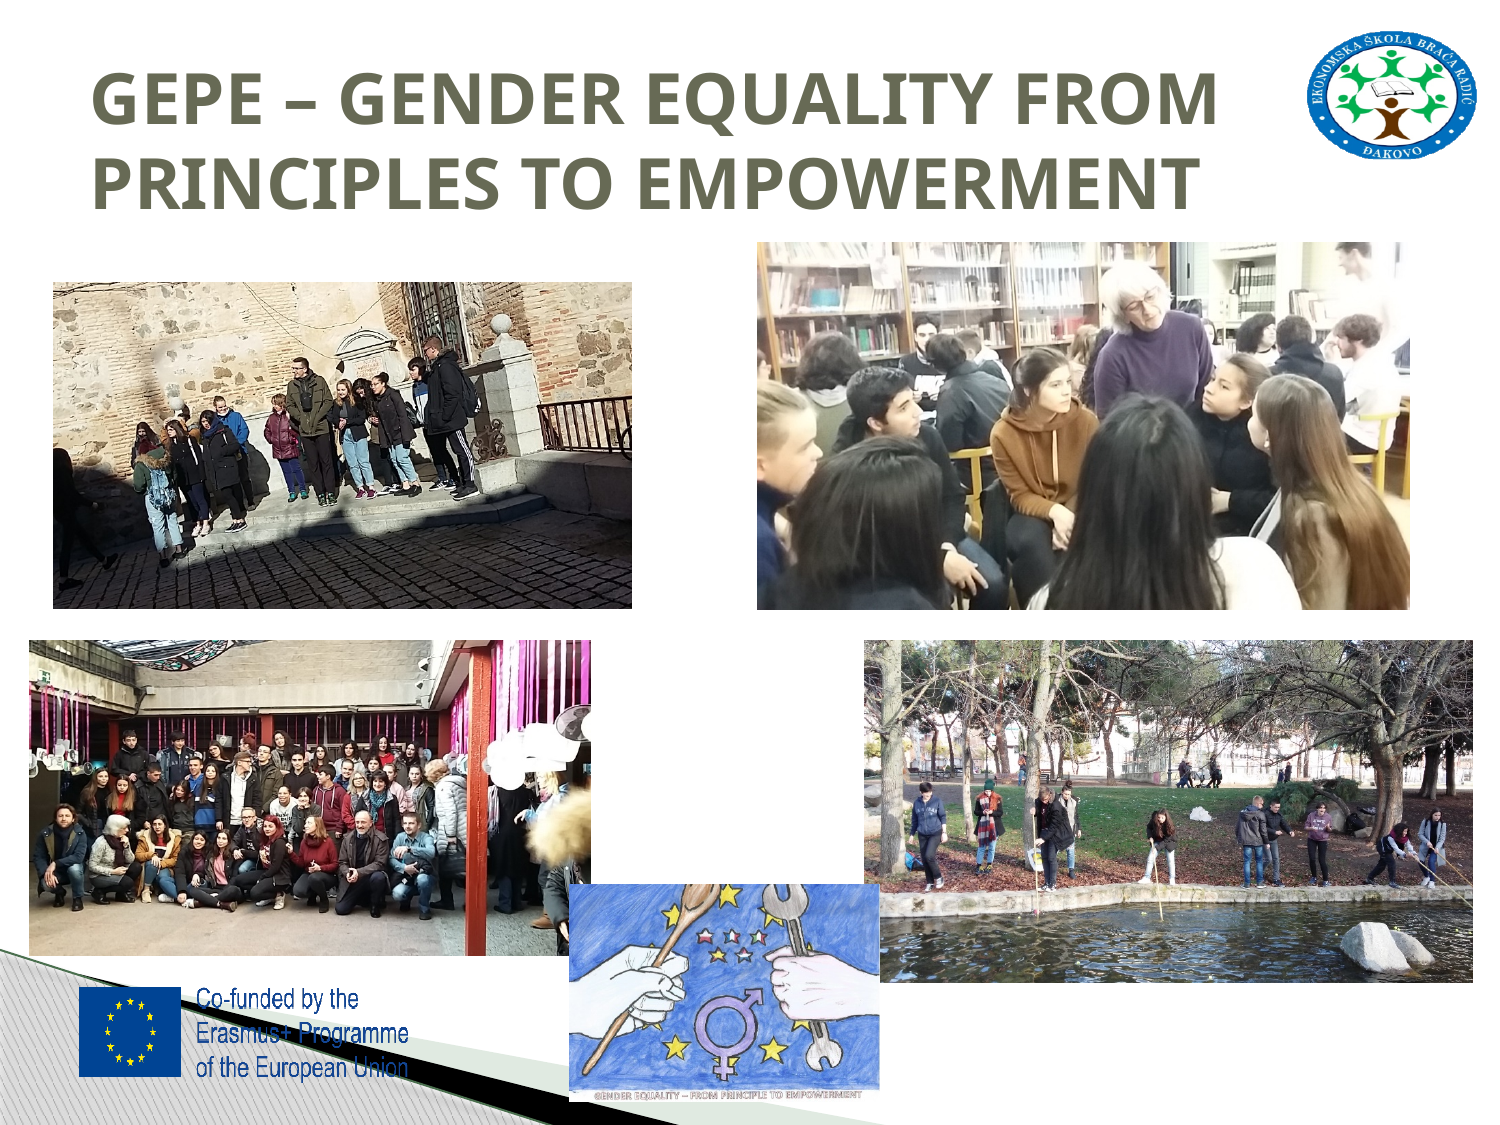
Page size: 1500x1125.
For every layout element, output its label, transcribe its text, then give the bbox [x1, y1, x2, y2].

title GEPE – GENDER EQUALITY FROM PRINCIPLES TO EMPOWERMENT [75, 45, 1425, 233]
picture [79, 987, 409, 1083]
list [757, 242, 1411, 610]
picture [29, 639, 1473, 1102]
picture [52, 282, 633, 609]
picture [1304, 30, 1478, 162]
